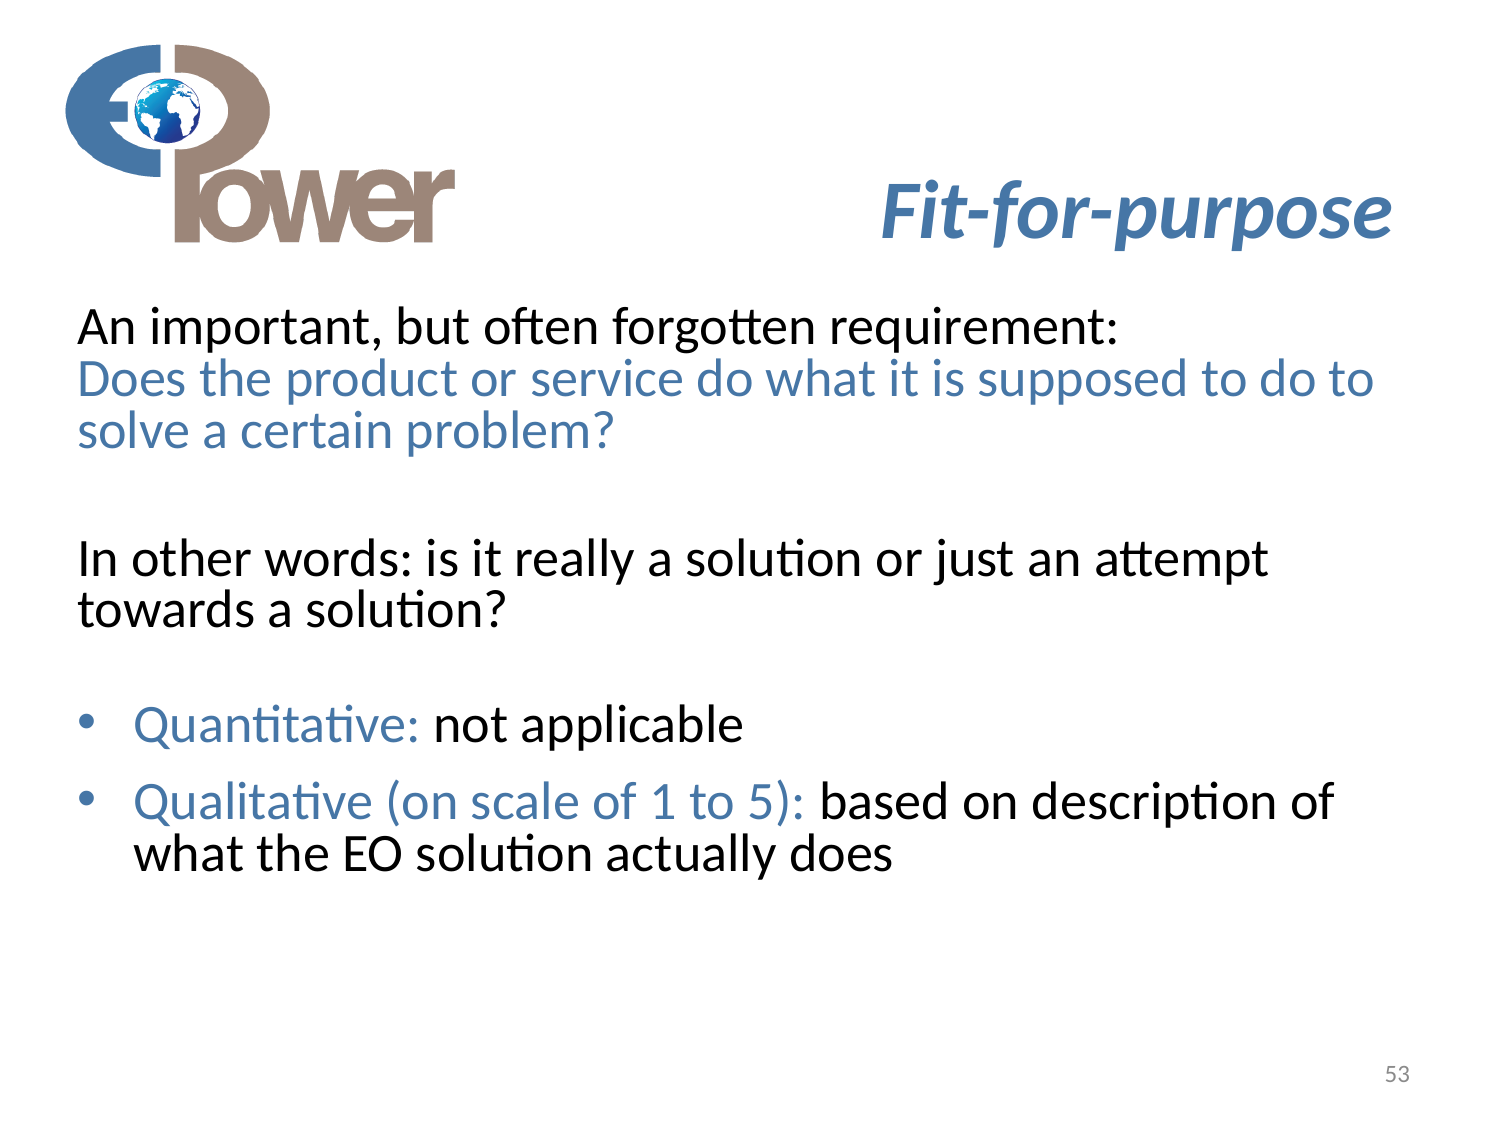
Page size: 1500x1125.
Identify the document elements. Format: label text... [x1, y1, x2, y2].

text_box Fit-for-purpose [664, 147, 1409, 263]
picture [61, 41, 455, 244]
list An important, but often forgotten requirement: Does the product or service do what it is supposed to do to solve a certain problem? In other words: is it really a solution or just an attempt towards a solution? Quantitative: not applicable Qualitative (on scale of 1 to 5): based on description of what the EO solution actually does [62, 295, 1409, 1020]
slide_number 53 [1074, 1042, 1425, 1103]
